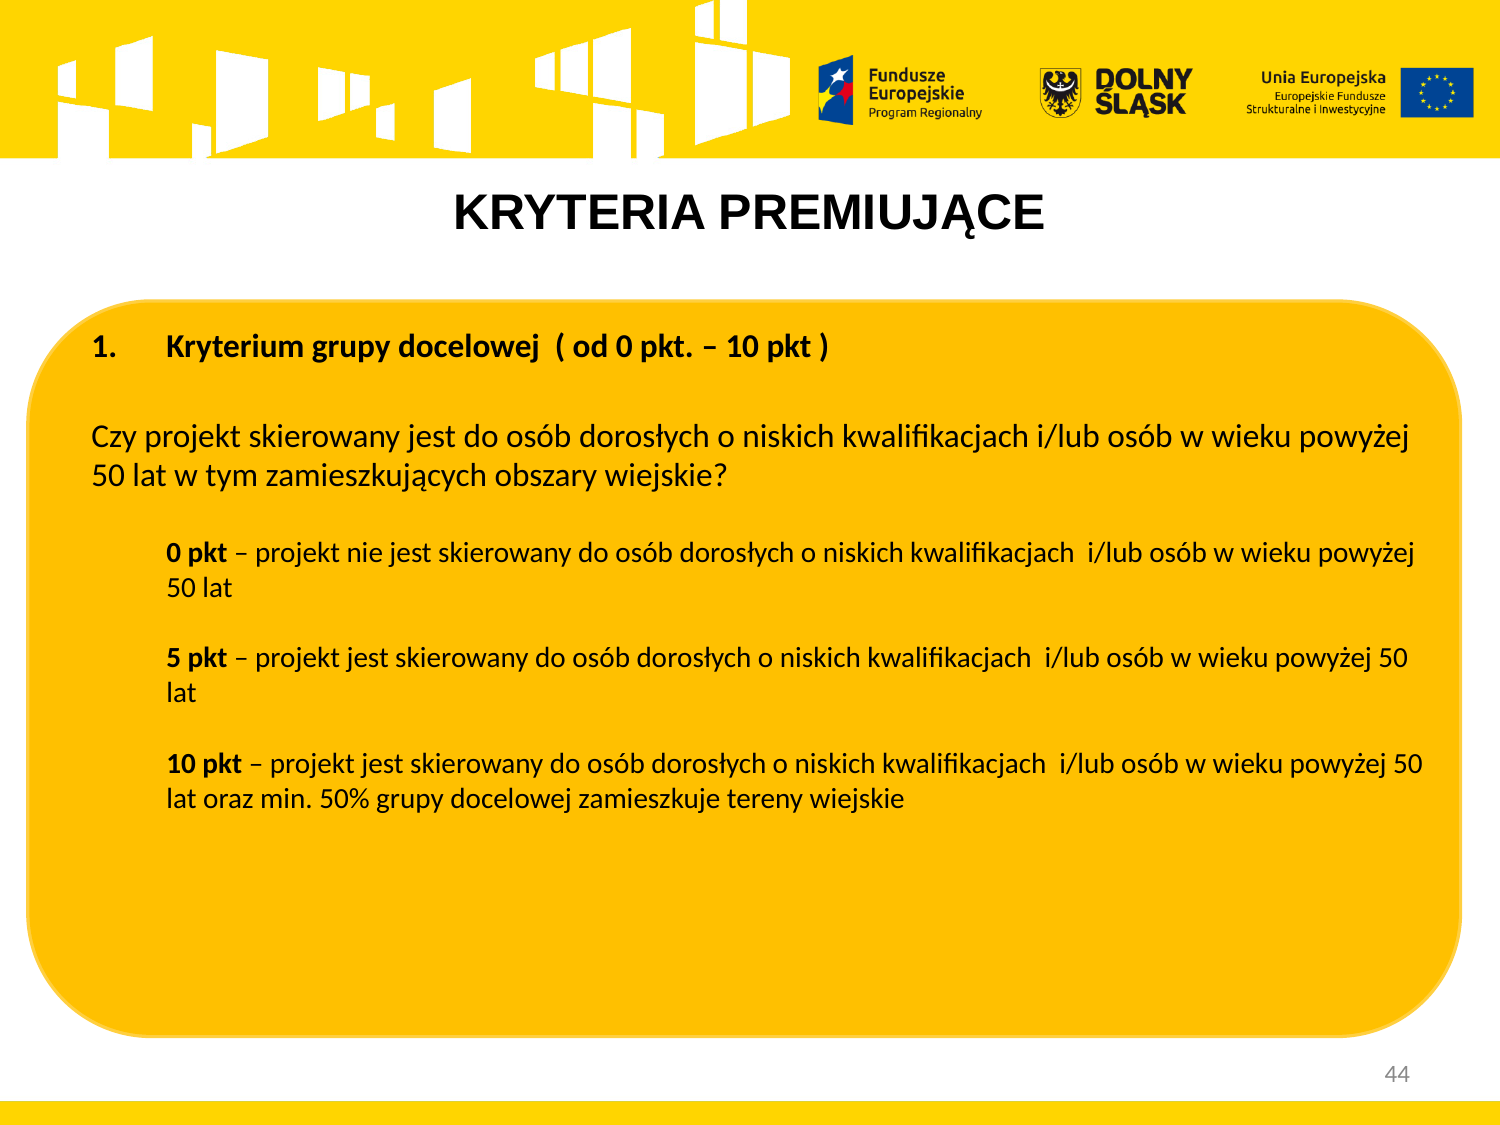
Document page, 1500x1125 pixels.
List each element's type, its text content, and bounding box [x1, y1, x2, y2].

picture [0, 0, 1500, 1125]
title KRYTERIA PREMIUJĄCE [74, 160, 1426, 259]
text_box [26, 324, 76, 1013]
text_box Kryterium grupy docelowej ( od 0 pkt. – 10 pkt ) Czy projekt skierowany jest do osób dorosłych o niskich kwalifikacjach i/lub osób w wieku powyżej 50 lat w tym zamieszkujących obszary wiejskie? 0 pkt – projekt nie jest skierowany do osób dorosłych o niskich kwalifikacjach i/lub osób w wieku powyżej 50 lat 5 pkt – projekt jest skierowany do osób dorosłych o niskich kwalifikacjach i/lub osób w wieku powyżej 50 lat 10 pkt – projekt jest skierowany do osób dorosłych o niskich kwalifikacjach i/lub osób w wieku powyżej 50 lat oraz min. 50% grupy docelowej zamieszkuje tereny wiejskie [76, 266, 1459, 1043]
text_box [1459, 396, 1463, 941]
text_box [0, 231, 1377, 1059]
slide_number 44 [1074, 1043, 1425, 1103]
